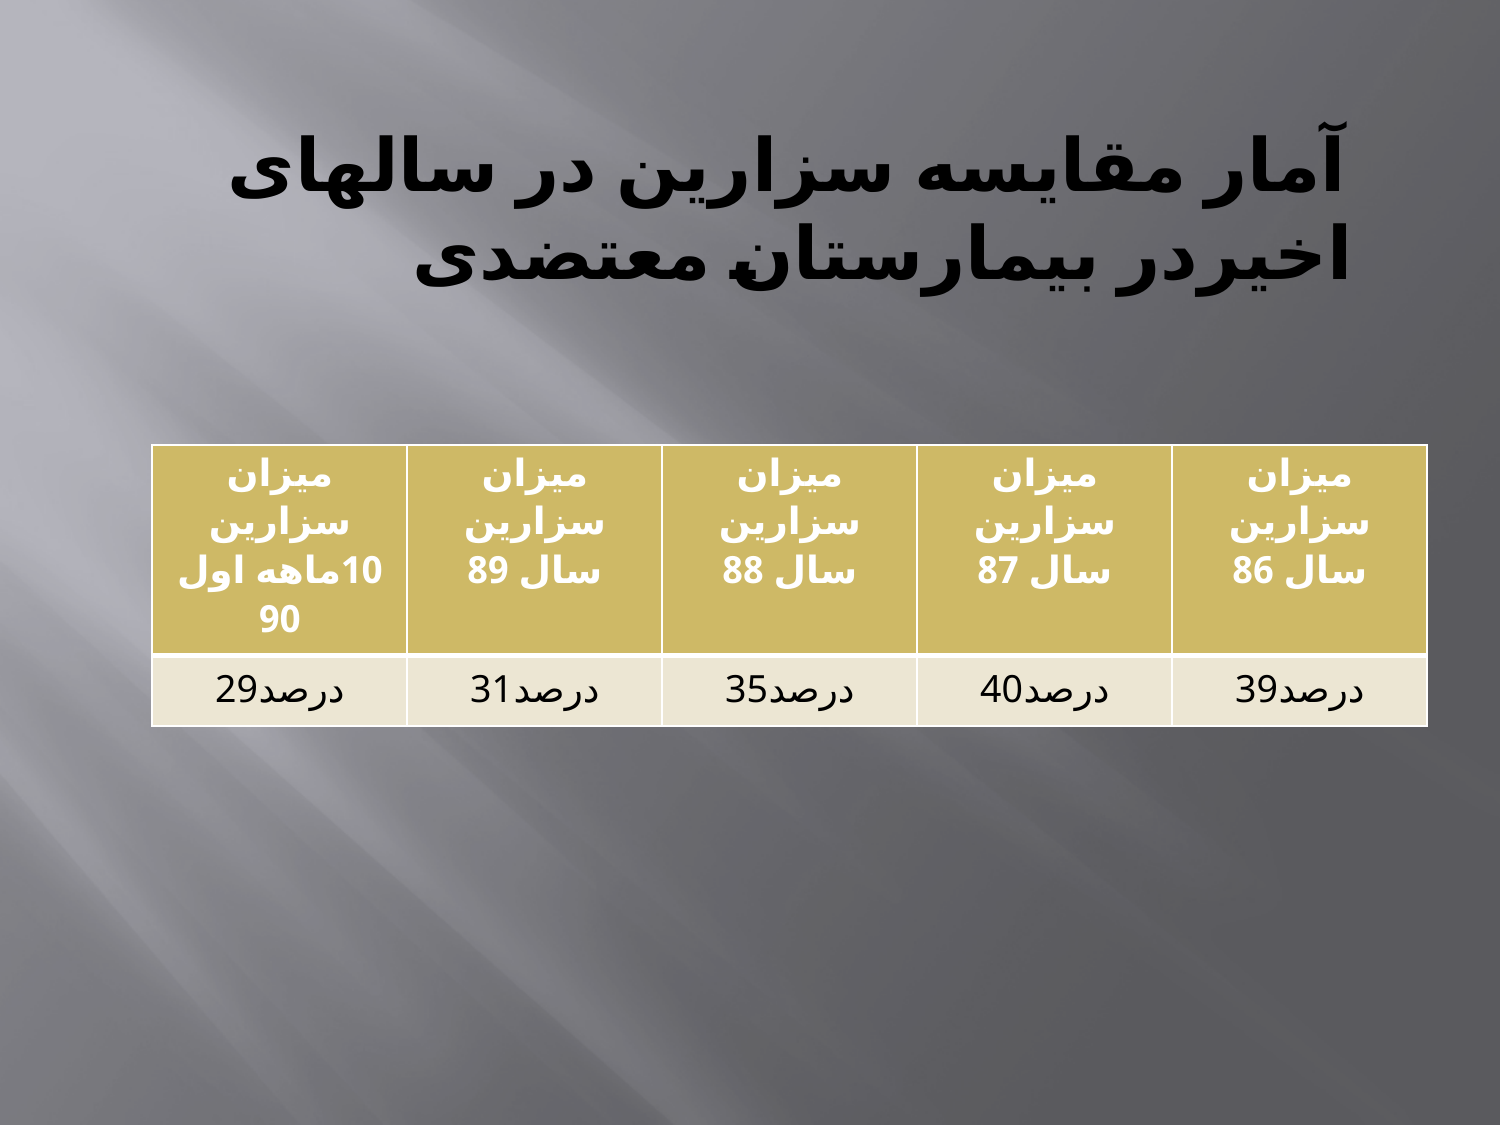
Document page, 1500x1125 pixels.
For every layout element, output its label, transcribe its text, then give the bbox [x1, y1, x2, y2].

table_header میزان سزارین سال 88 [663, 446, 916, 653]
table_cell 39درصد [1173, 658, 1426, 725]
table_cell 31درصد [408, 658, 661, 725]
title آمار مقایسه سزارین در سالهای اخیردر بیمارستان معتضدی [150, 83, 1425, 329]
table_header میزان سزارین سال 86 [1173, 446, 1426, 653]
table_cell 35درصد [663, 658, 916, 725]
table_header میزان سزارین 10ماهه اول 90 [153, 446, 406, 653]
table_cell 29درصد [153, 658, 406, 725]
table_header میزان سزارین سال 89 [408, 446, 661, 653]
table_cell 40درصد [918, 658, 1171, 725]
table_header میزان سزارین سال 87 [918, 446, 1171, 653]
